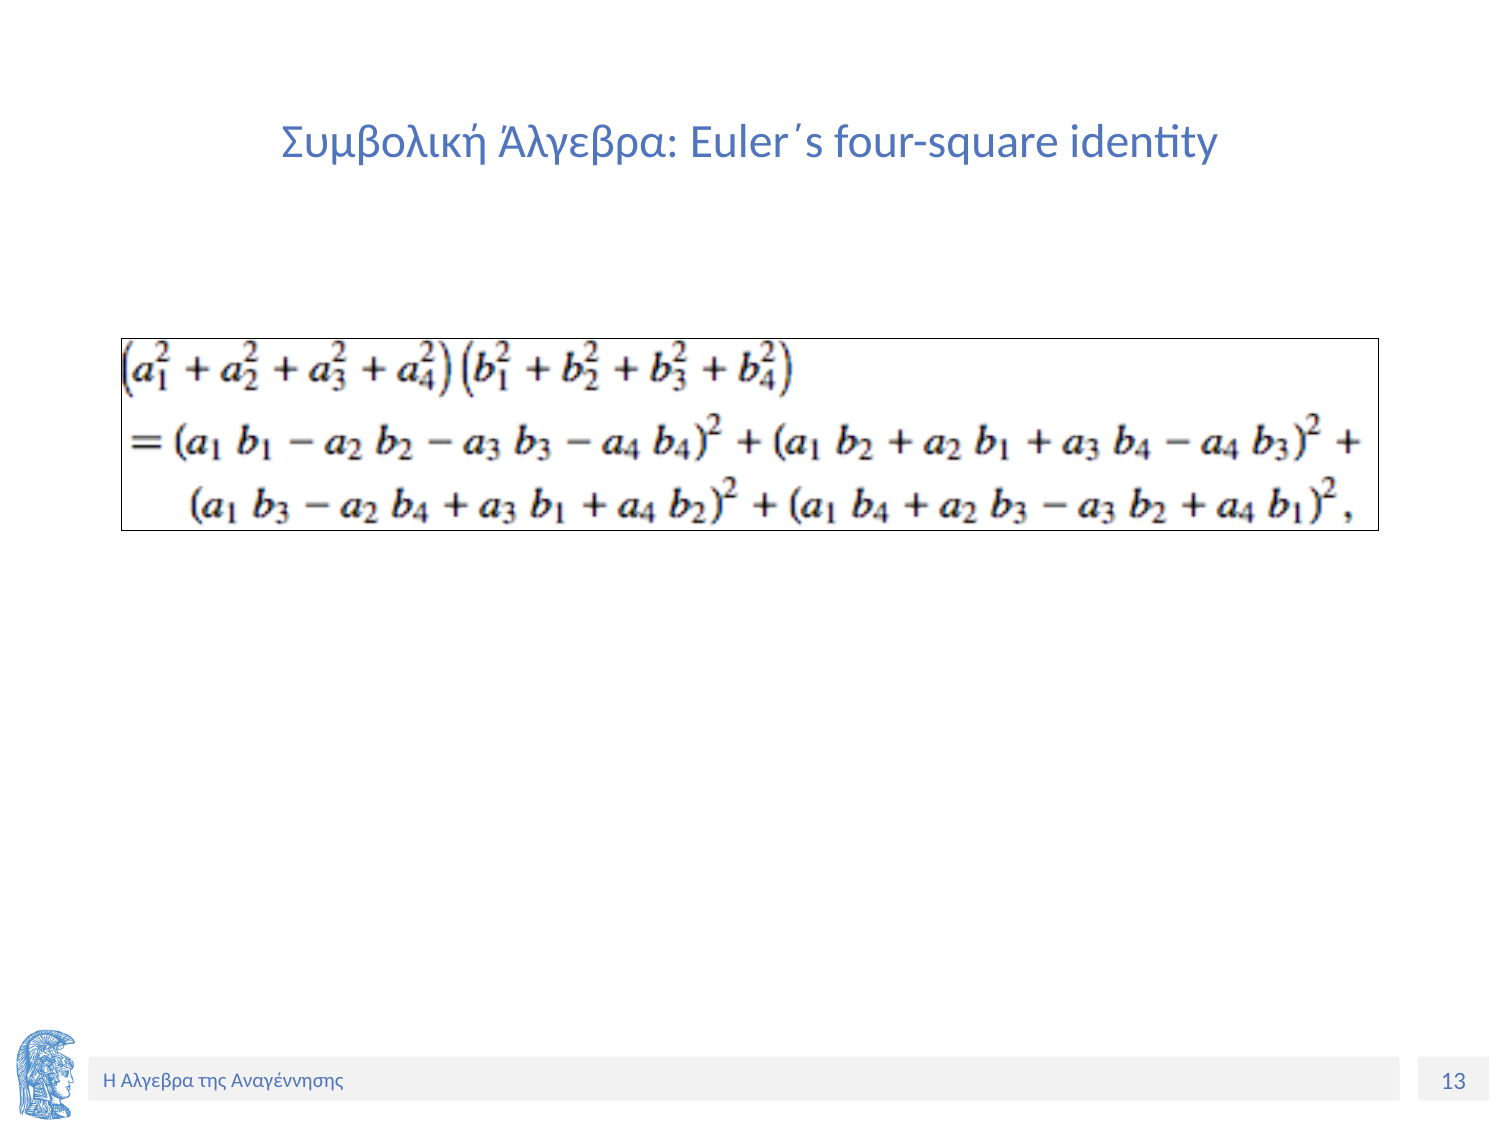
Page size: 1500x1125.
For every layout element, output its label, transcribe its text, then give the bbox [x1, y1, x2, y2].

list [121, 337, 1379, 531]
title Συμβολική Άλγεβρα: Euler΄s four-square identity [75, 45, 1425, 233]
picture [9, 1026, 81, 1120]
